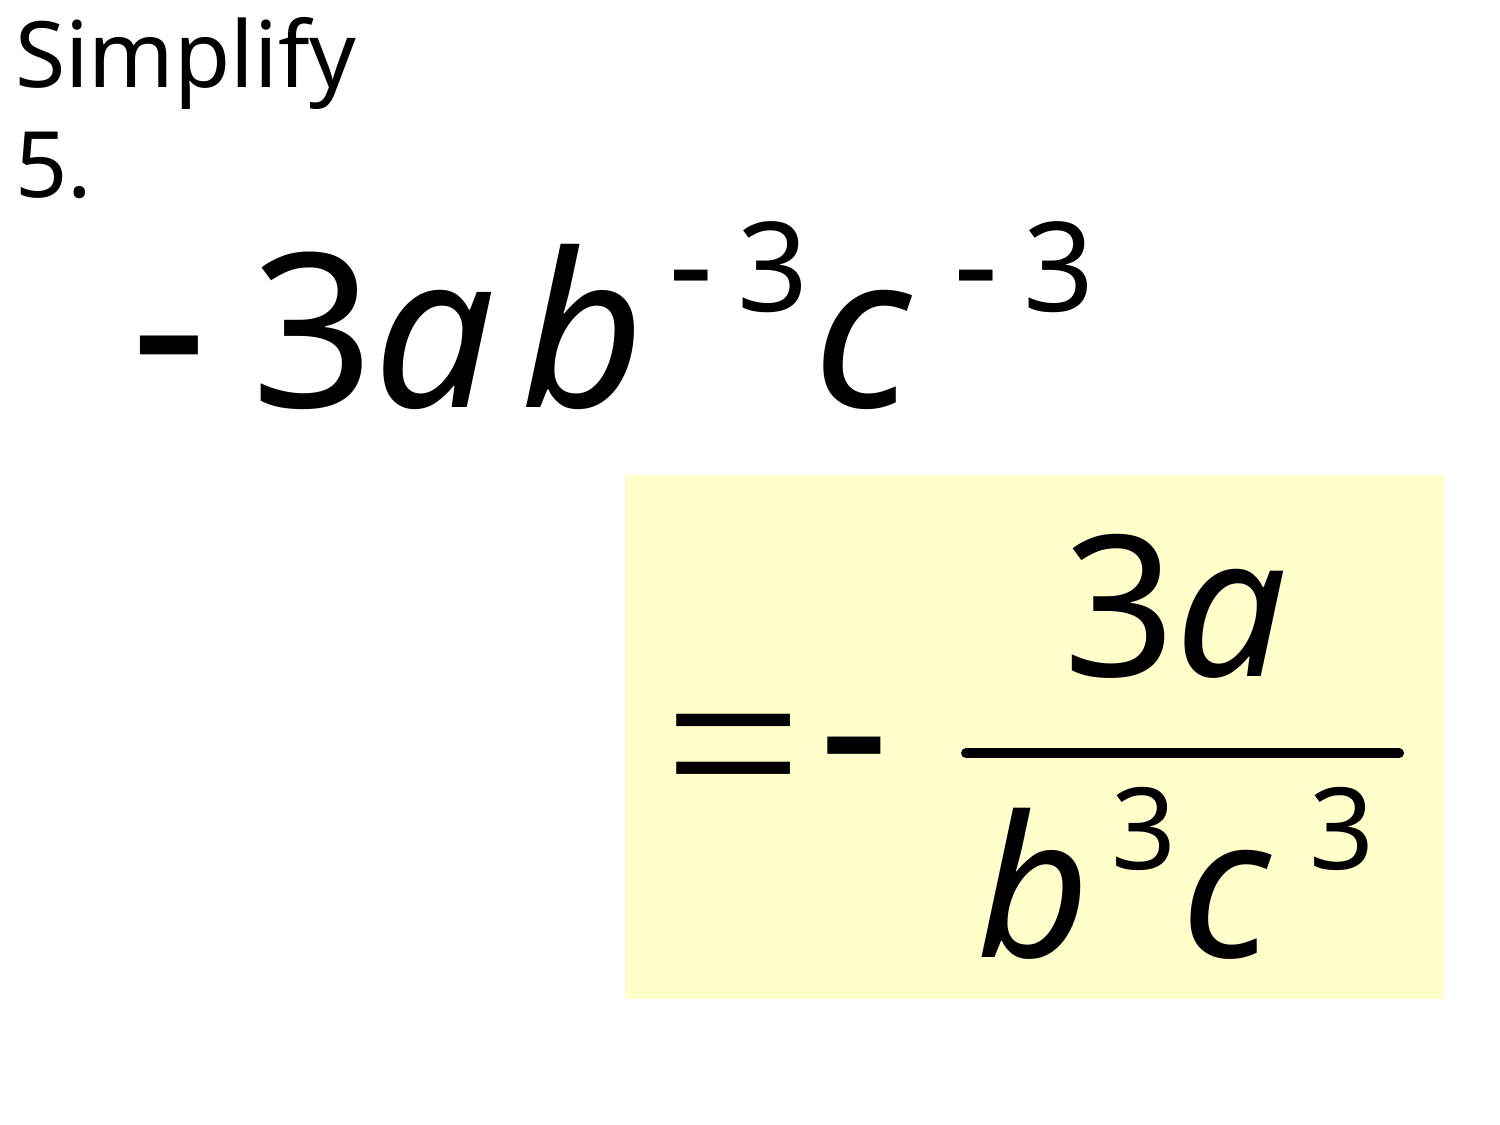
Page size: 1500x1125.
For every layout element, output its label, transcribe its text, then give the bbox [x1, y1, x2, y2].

title Simplify 5. [0, 12, 1488, 200]
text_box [99, 174, 1139, 462]
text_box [624, 474, 1445, 999]
